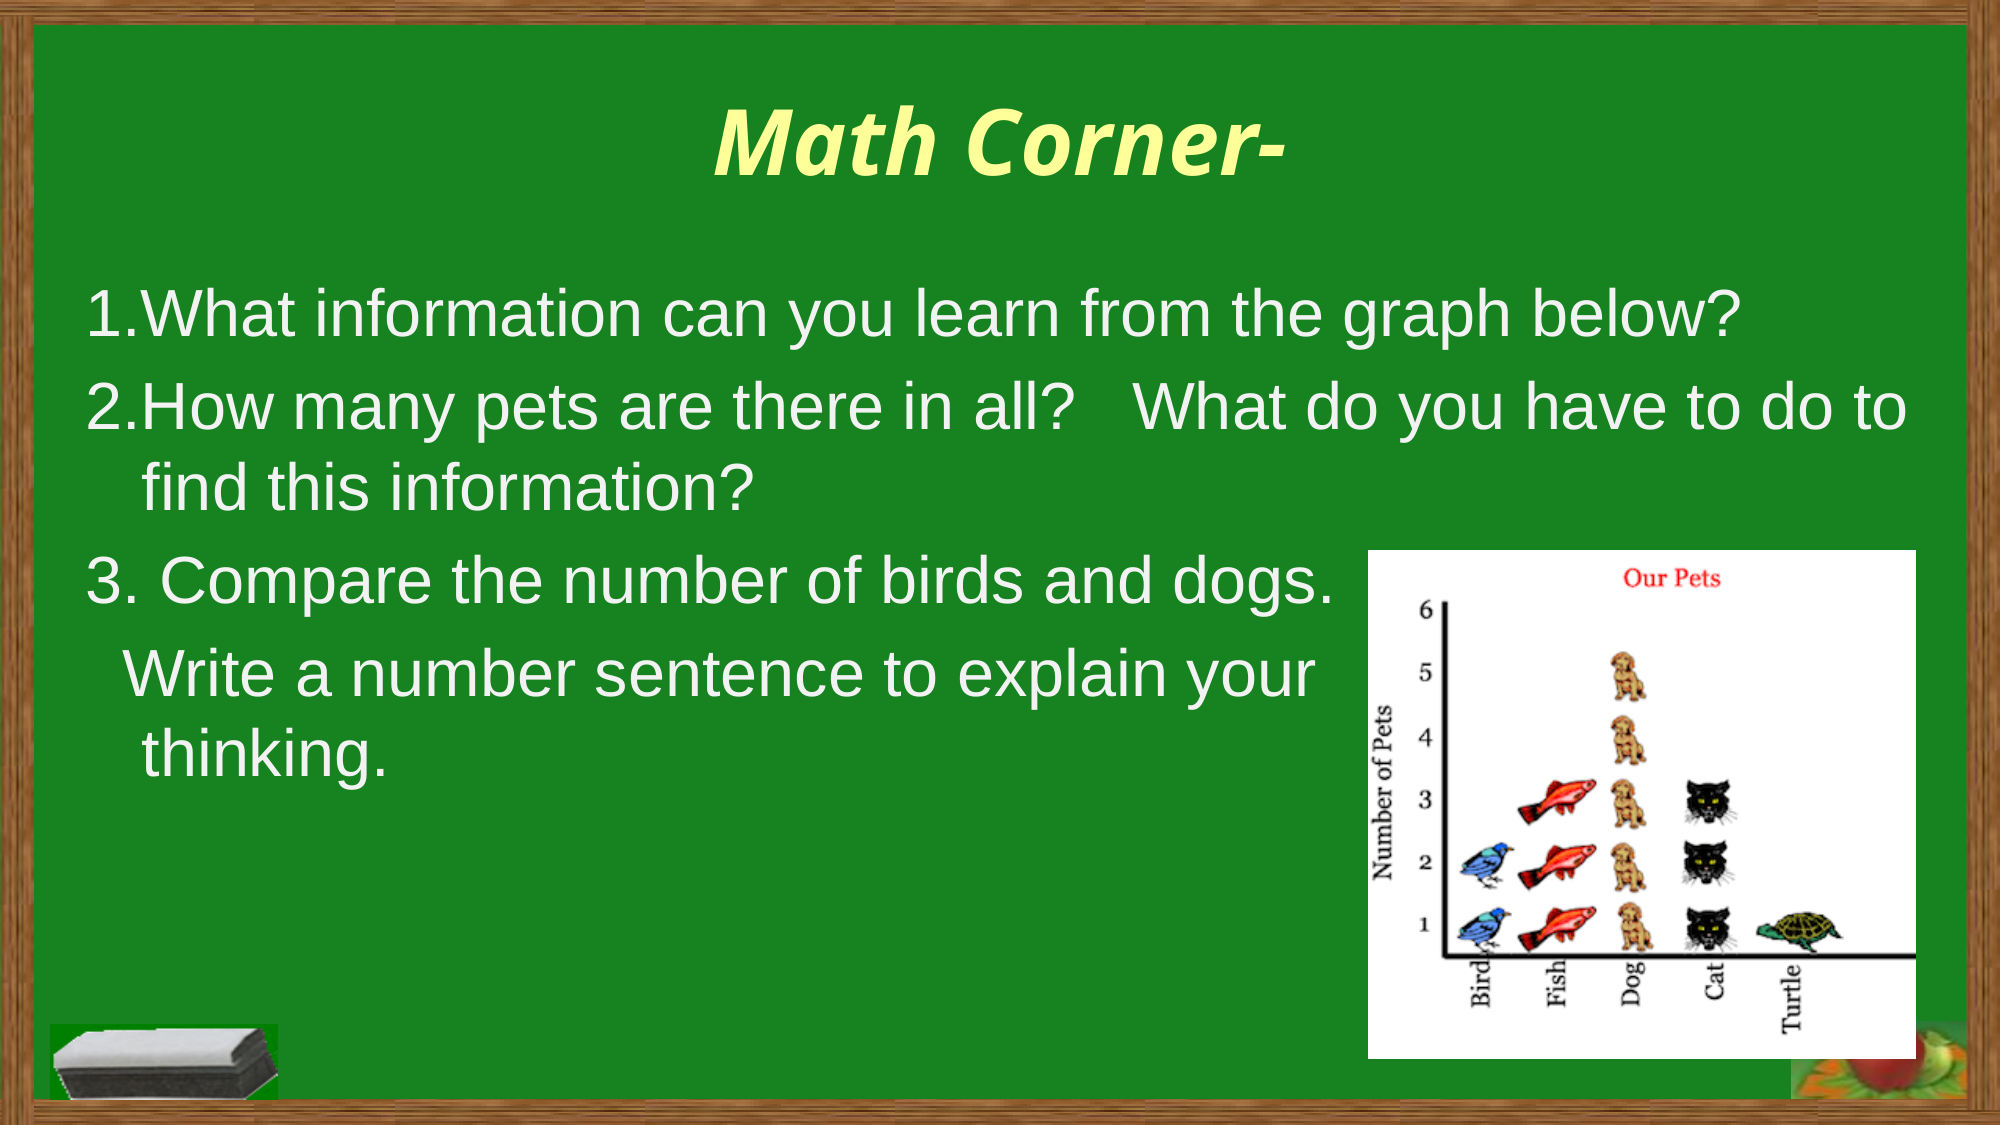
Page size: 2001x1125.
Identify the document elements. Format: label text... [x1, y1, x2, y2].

title Math Corner- [99, 45, 1900, 233]
picture [0, 0, 2000, 1125]
list 1.What information can you learn from the graph below? 2.How many pets are there in all? What do you have to do to find this information? 3. Compare the number of birds and dogs. Write a number sentence to explain your thinking. [70, 262, 1950, 1005]
